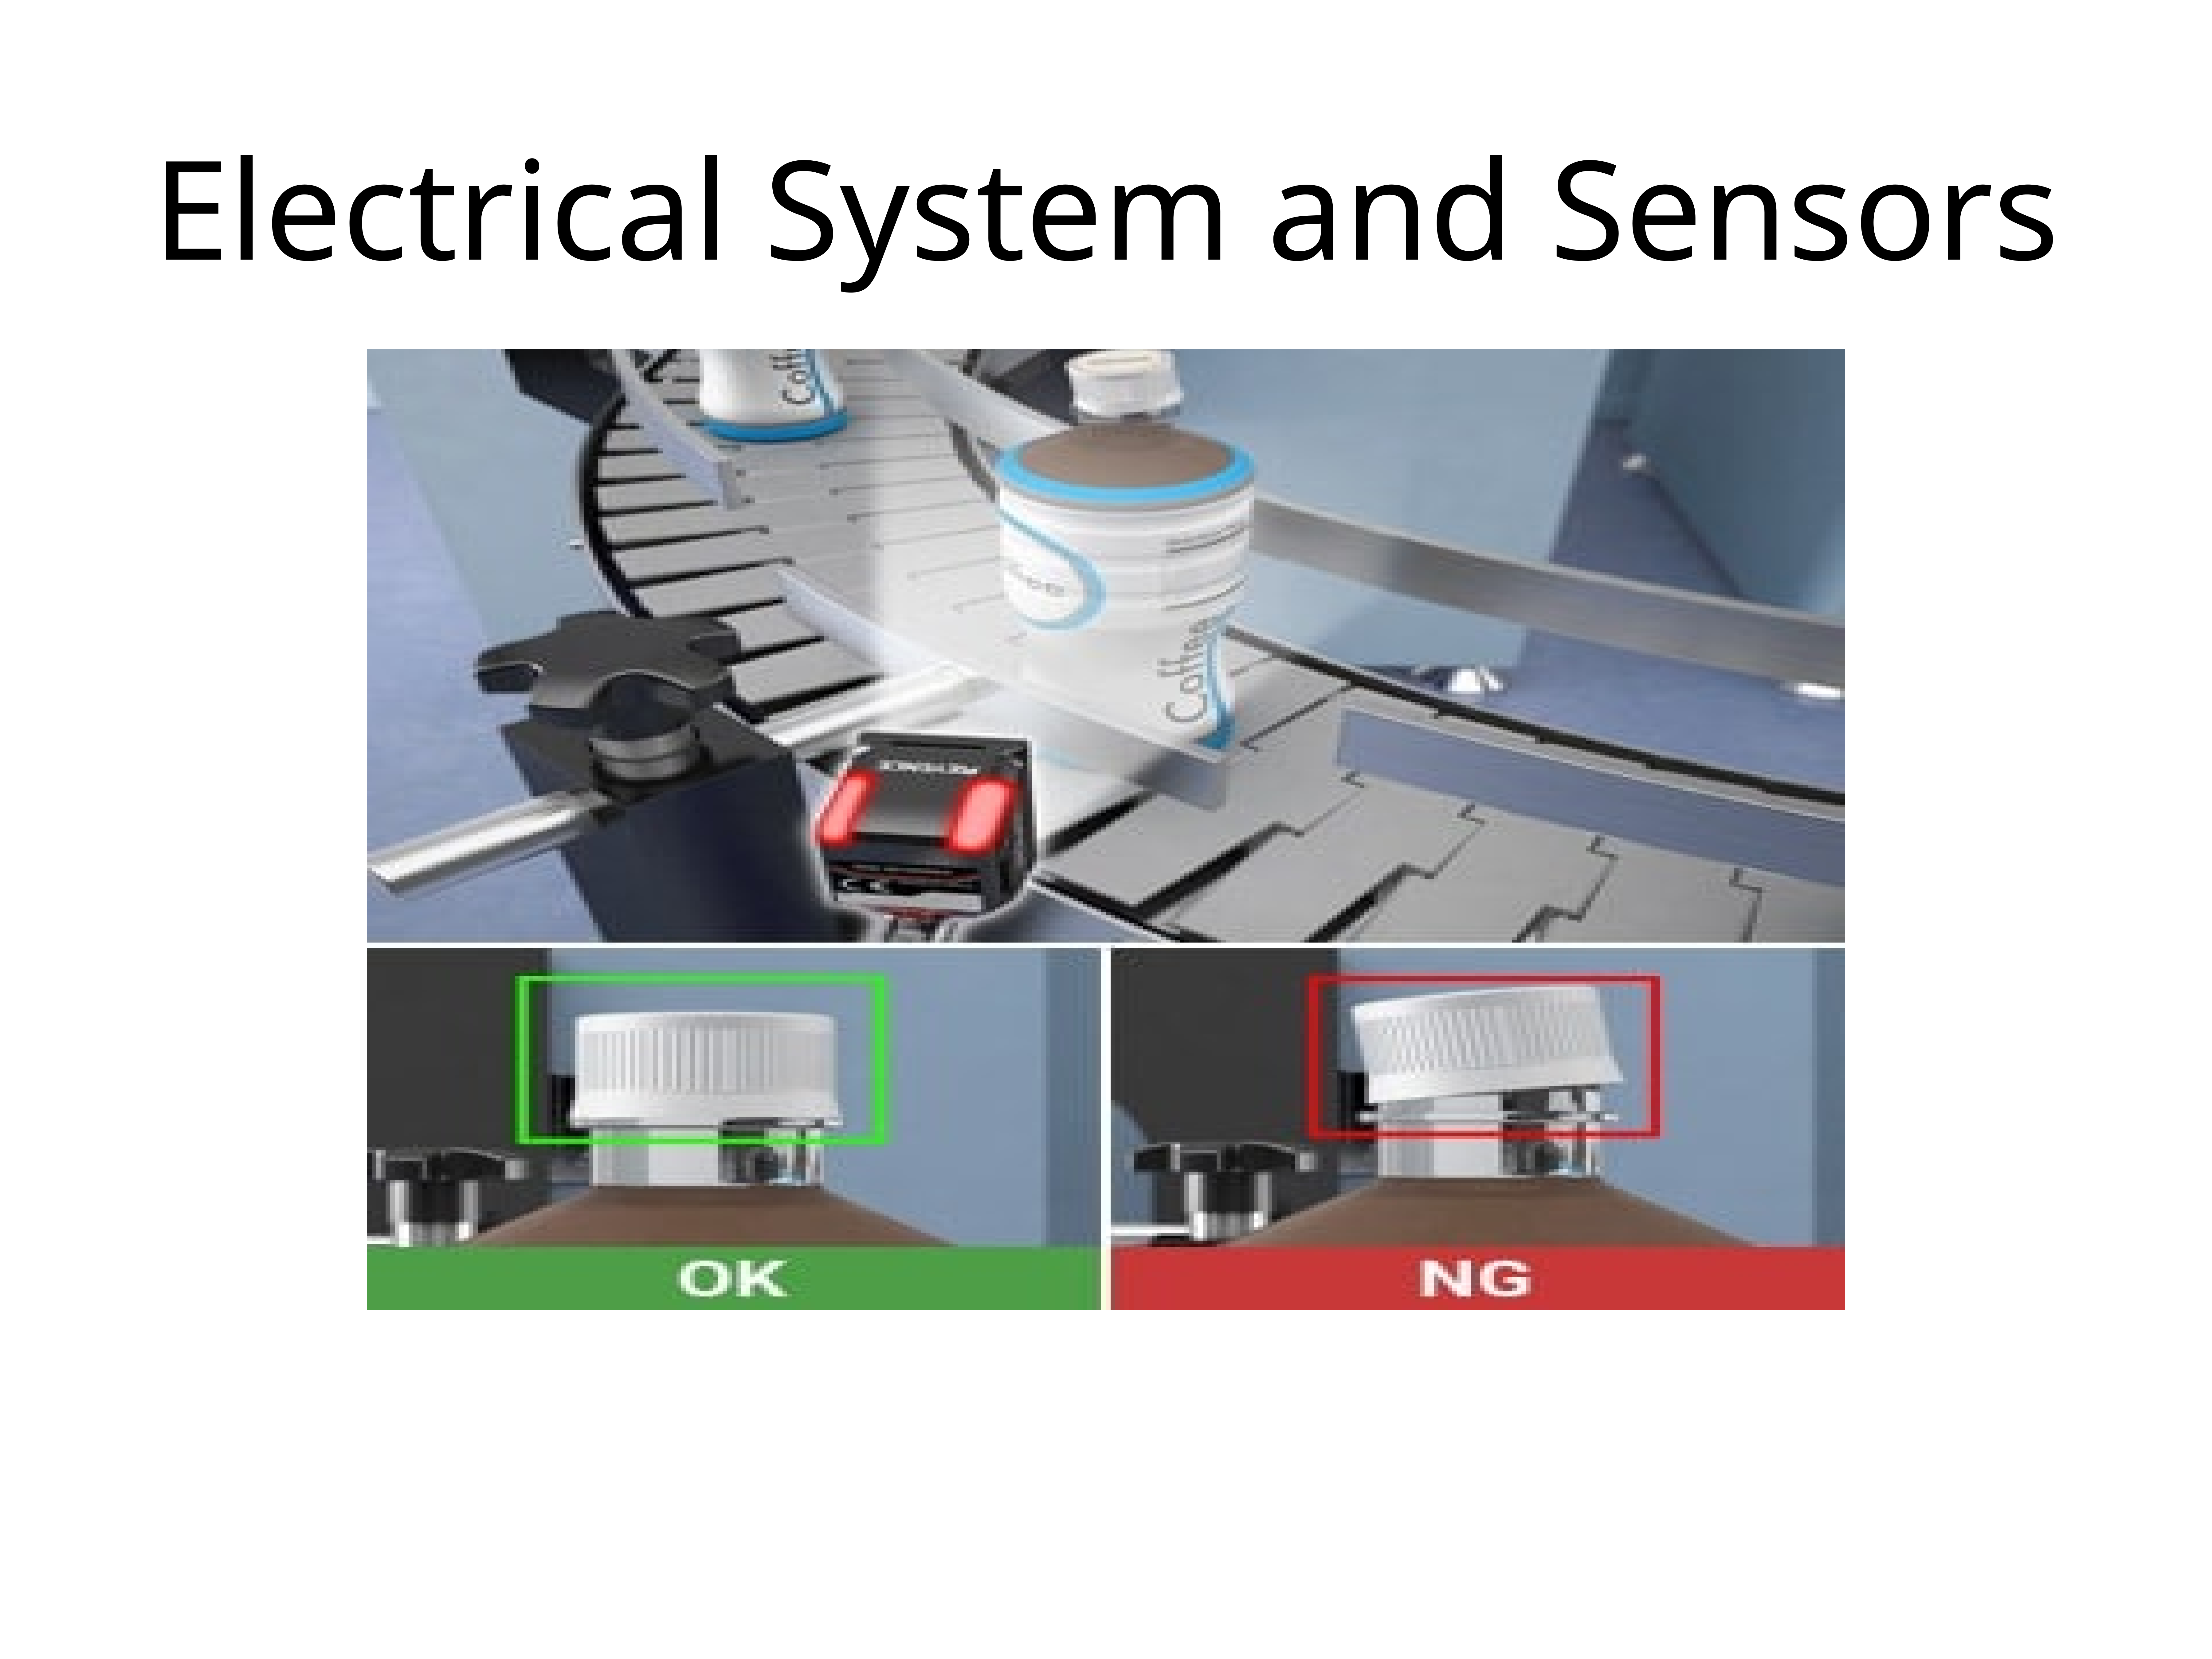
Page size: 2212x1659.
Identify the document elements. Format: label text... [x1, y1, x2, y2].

title Electrical System and Sensors [110, 66, 2102, 343]
picture [367, 349, 1845, 1310]
